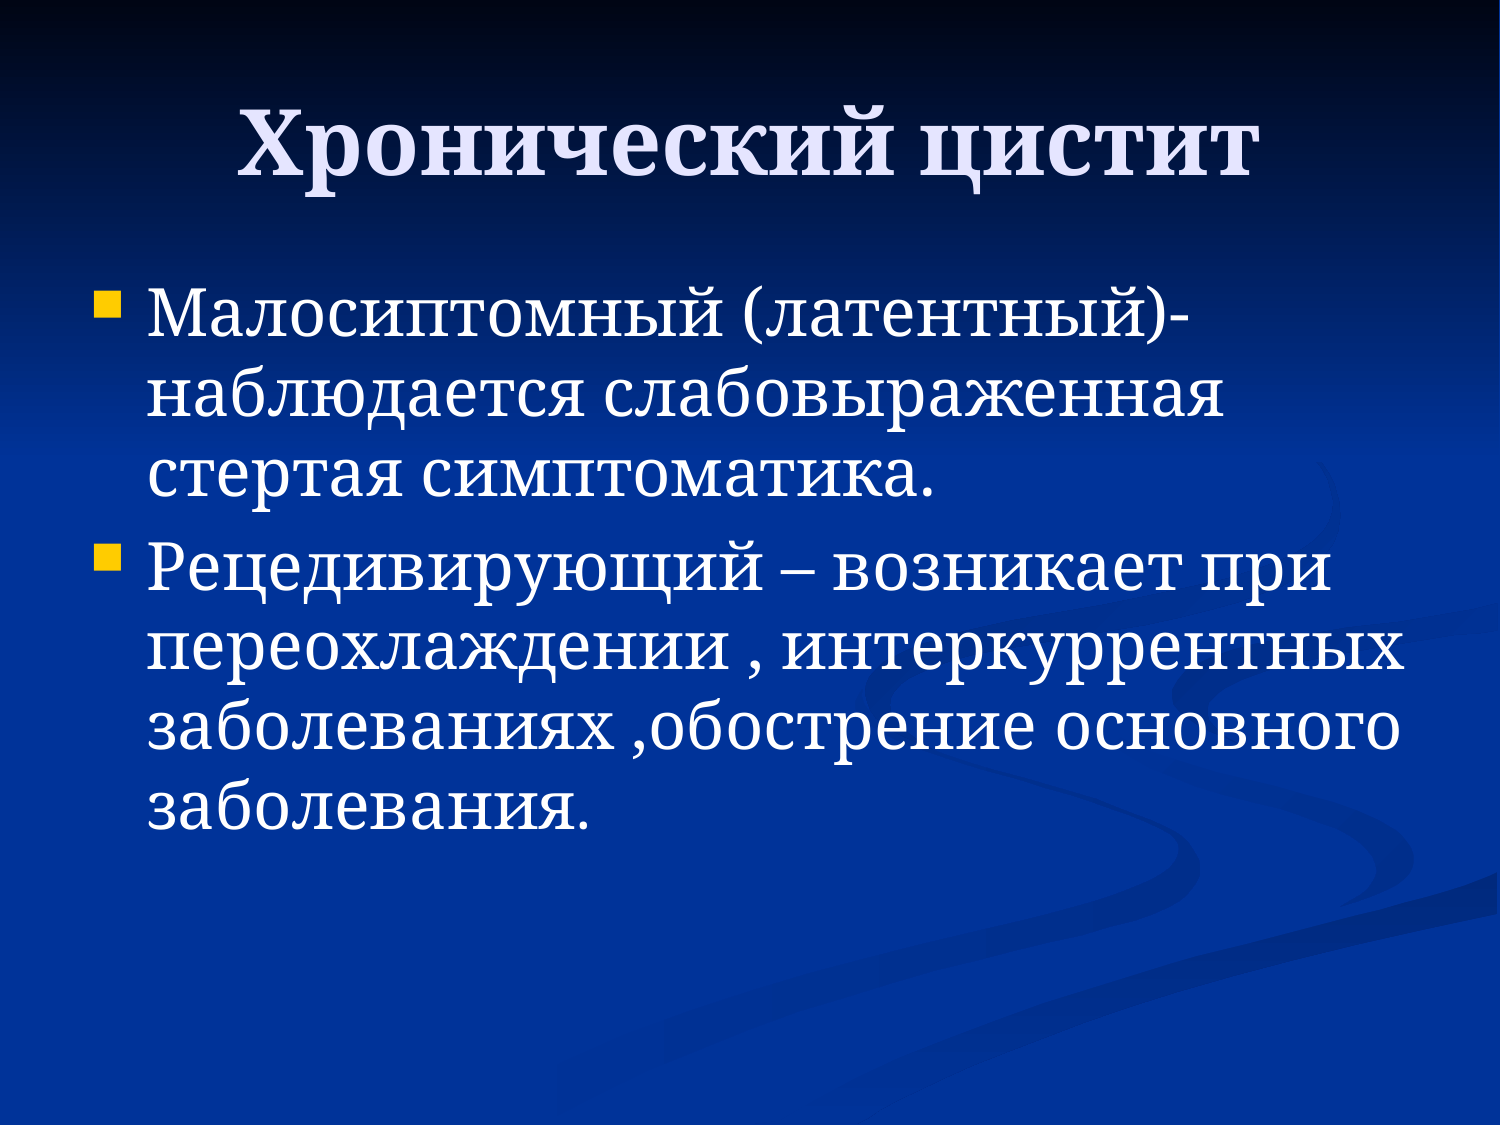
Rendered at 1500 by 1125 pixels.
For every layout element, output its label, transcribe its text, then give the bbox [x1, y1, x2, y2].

list Малосиптомный (латентный)-наблюдается слабовыраженная стертая симптоматика. Рецедивирующий – возникает при переохлаждении , интеркуррентных заболеваниях ,обострение основного заболевания. [74, 262, 1426, 1006]
title Хронический цистит [74, 44, 1426, 233]
